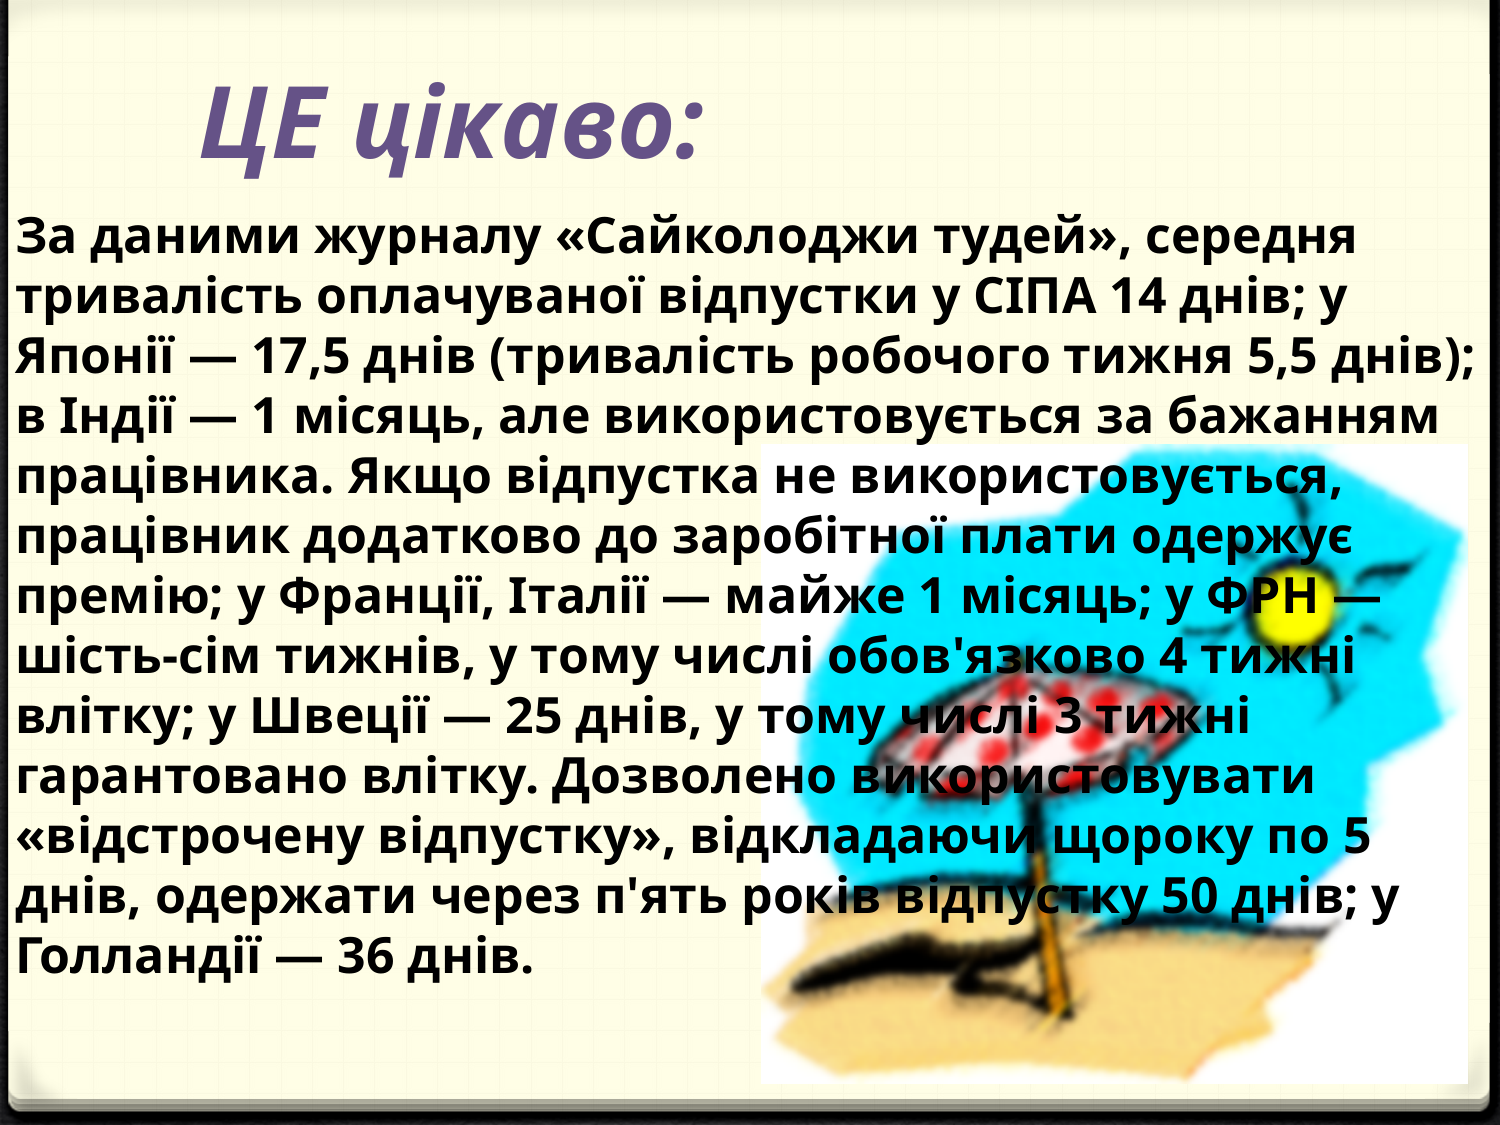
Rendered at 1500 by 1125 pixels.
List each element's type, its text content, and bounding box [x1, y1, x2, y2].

picture [1125, 0, 1500, 196]
title ЦЕ цікаво: [0, 0, 1125, 196]
picture [0, 444, 1500, 1125]
list За даними журналу «Сайколоджи тудей», середня тривалість оплачуваної відпустки у СІПА 14 днів; у Японії — 17,5 днів (тривалість робочого тижня 5,5 днів); в Індії — 1 місяць, але використовується за бажанням працівника. Якщо відпустка не використовується, працівник додатково до заробітної плати одержує премію; у Франції, Італії — майже 1 місяць; у ФРН — шість-сім тижнів, у тому числі обов'язково 4 тижні влітку; у Швеції — 25 днів, у тому числі 3 тижні гарантовано влітку. Дозволено використовувати «відстрочену відпустку», відкладаючи щороку по 5 днів, одержати через п'ять років відпустку 50 днів; у Голландії — 36 днів. [0, 196, 1500, 1059]
